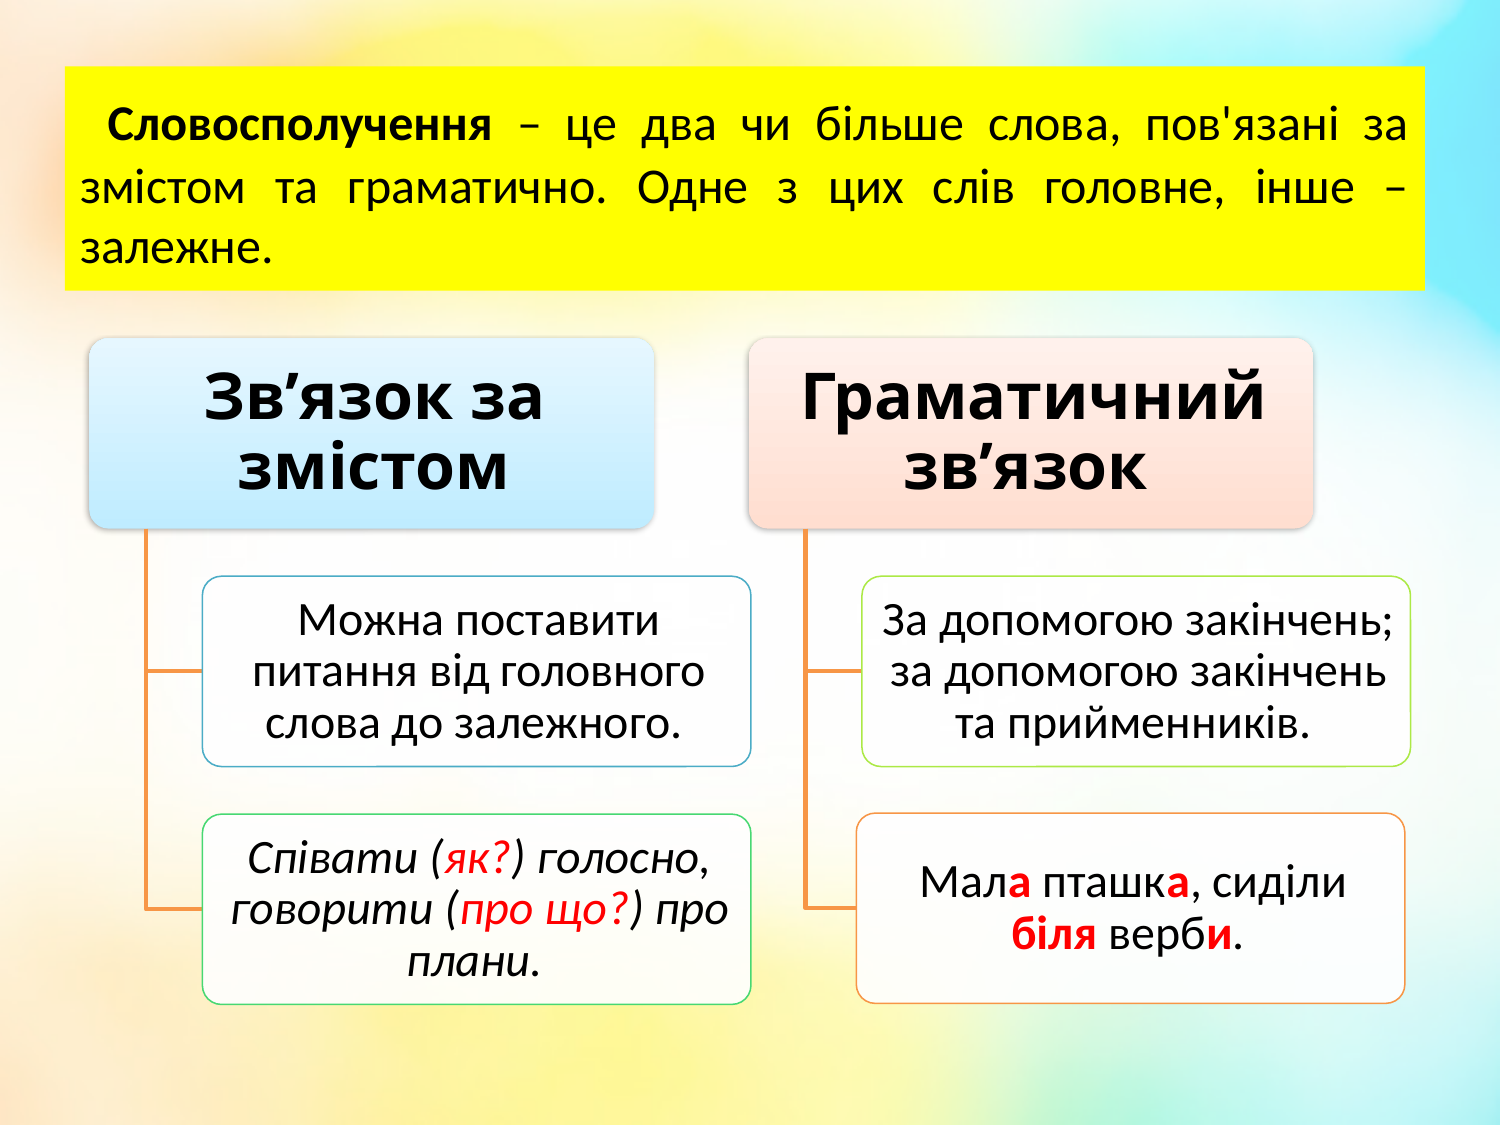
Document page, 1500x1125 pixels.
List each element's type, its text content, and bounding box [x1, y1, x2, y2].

list Словосполучення – це два чи більше слова, пов'язані за змістом та граматично. Одне з цих слів головне, інше – залежне. [64, 66, 1425, 291]
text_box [64, 337, 1436, 1005]
